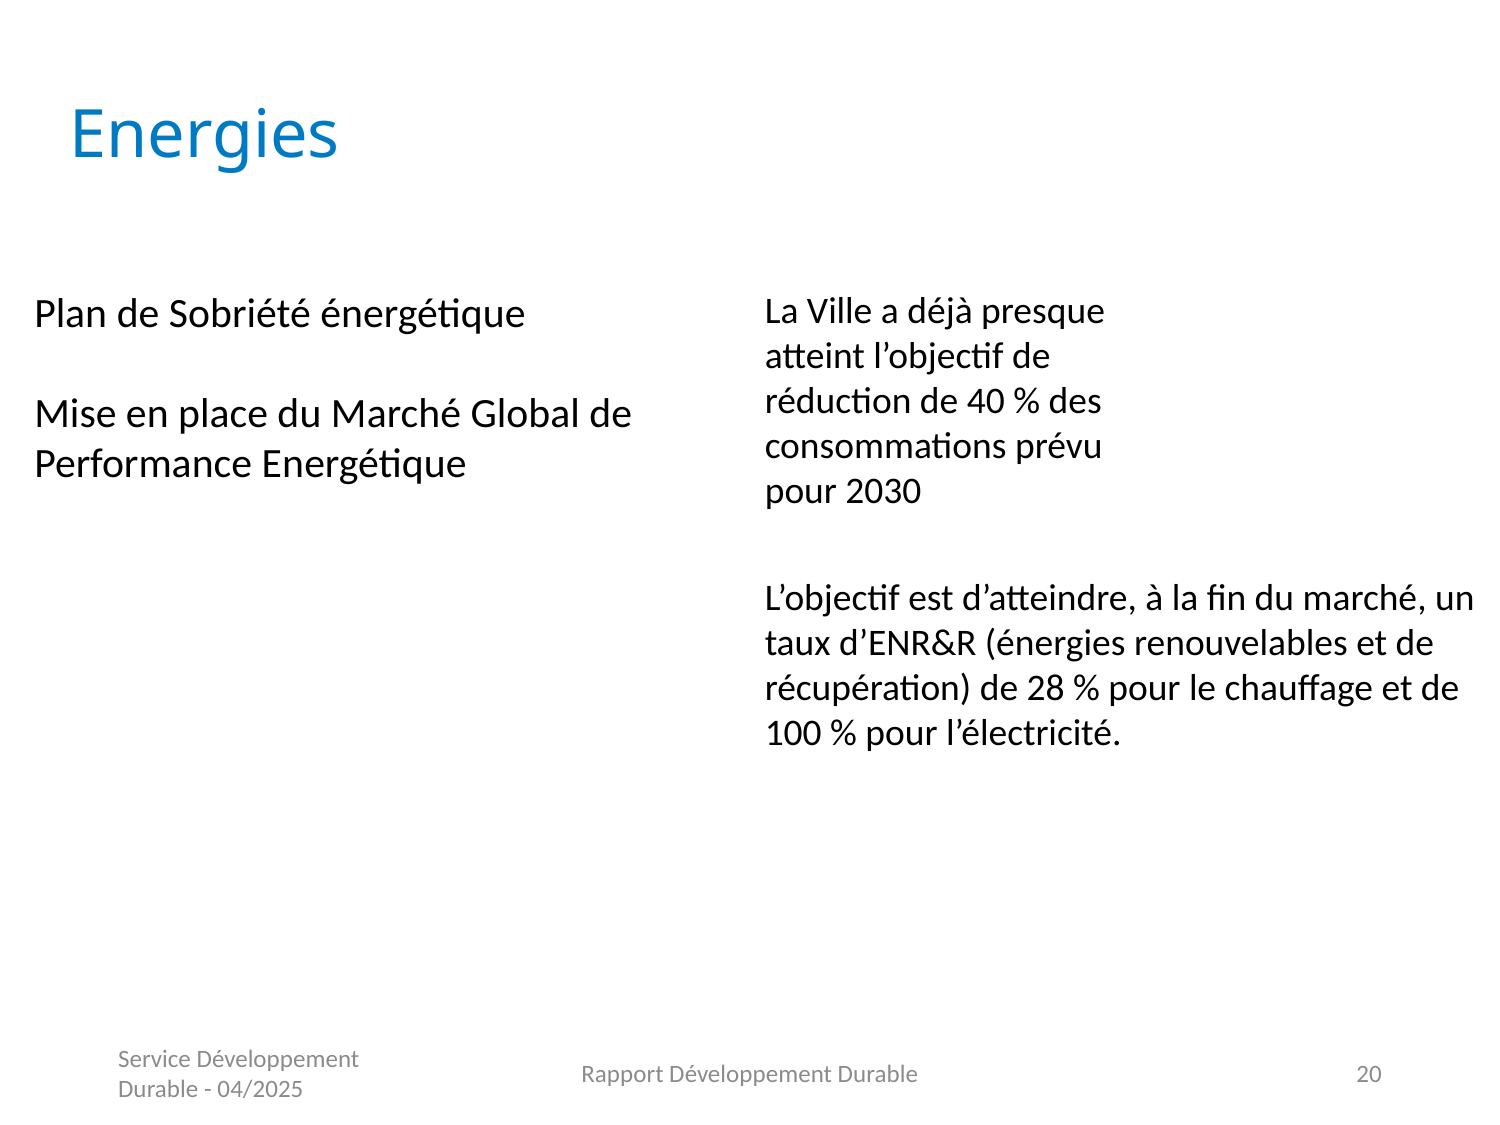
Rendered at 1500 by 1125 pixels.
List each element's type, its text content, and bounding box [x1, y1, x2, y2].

text_box Energies [69, 105, 1450, 177]
text_box L’objectif est d’atteindre, à la fin du marché, un taux d’ENR&R (énergies renouvelables et de récupération) de 28 % pour le chauffage et de 100 % pour l’électricité. [749, 520, 1500, 761]
footer Rapport Développement Durable [496, 1042, 1004, 1103]
text_box La Ville a déjà presque atteint l’objectif de réduction de 40 % des consommations prévu pour 2030 [749, 278, 1163, 519]
slide_number 20 [1059, 1042, 1397, 1103]
slide_number Service Développement Durable - 04/2025 [103, 1042, 441, 1103]
text_box Plan de Sobriété énergétique Mise en place du Marché Global de Performance Energétique [19, 278, 708, 494]
